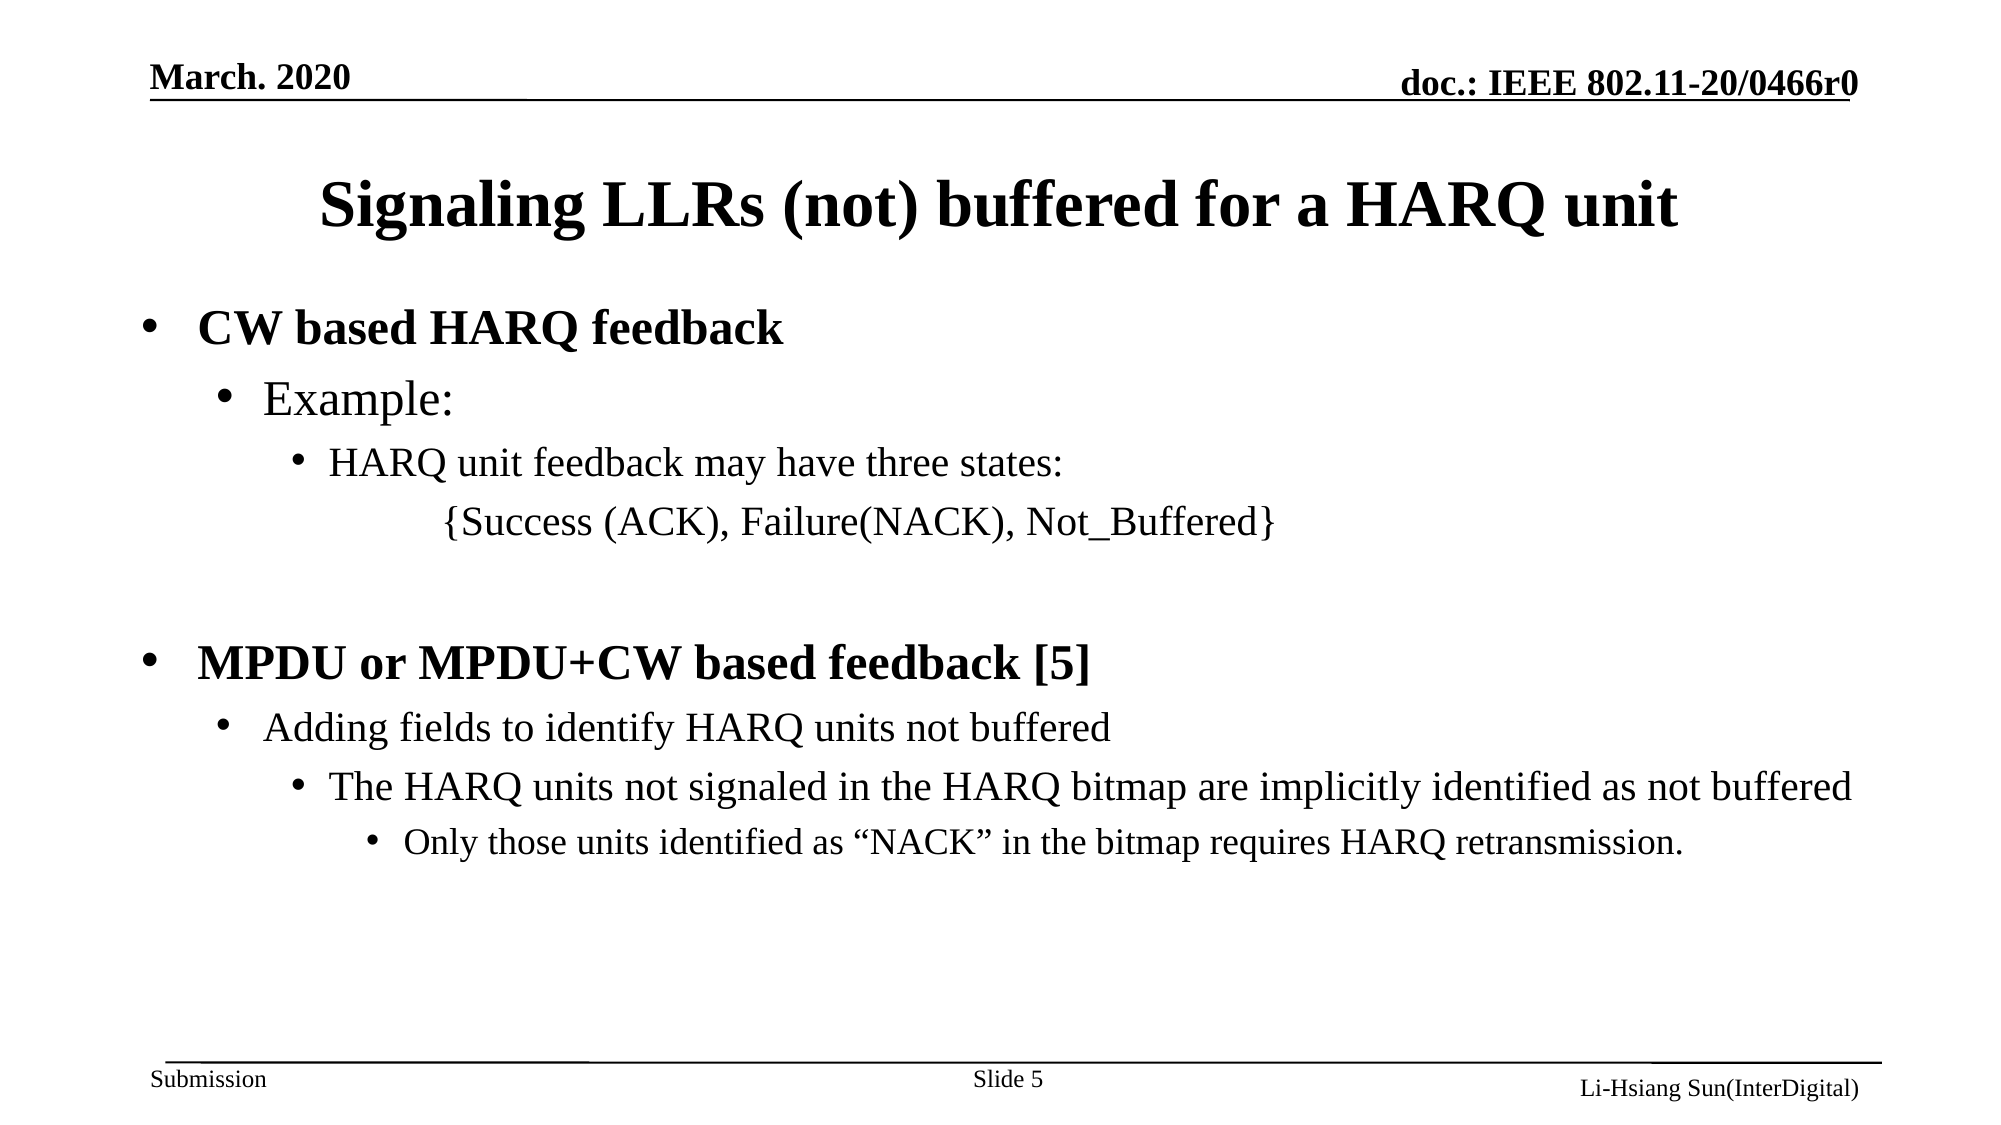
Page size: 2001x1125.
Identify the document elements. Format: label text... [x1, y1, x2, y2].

slide_number Slide 5 [950, 1061, 1067, 1123]
list CW based HARQ feedback Example: HARQ unit feedback may have three states: {Success (ACK), Failure(NACK), Not_Buffered} MPDU or MPDU+CW based feedback [5] Adding fields to identify HARQ units not buffered The HARQ units not signaled in the HARQ bitmap are implicitly identified as not buffered Only those units identified as “NACK” in the bitmap requires HARQ retransmission. [125, 286, 1875, 1000]
title Signaling LLRs (not) buffered for a HARQ unit [149, 112, 1850, 286]
